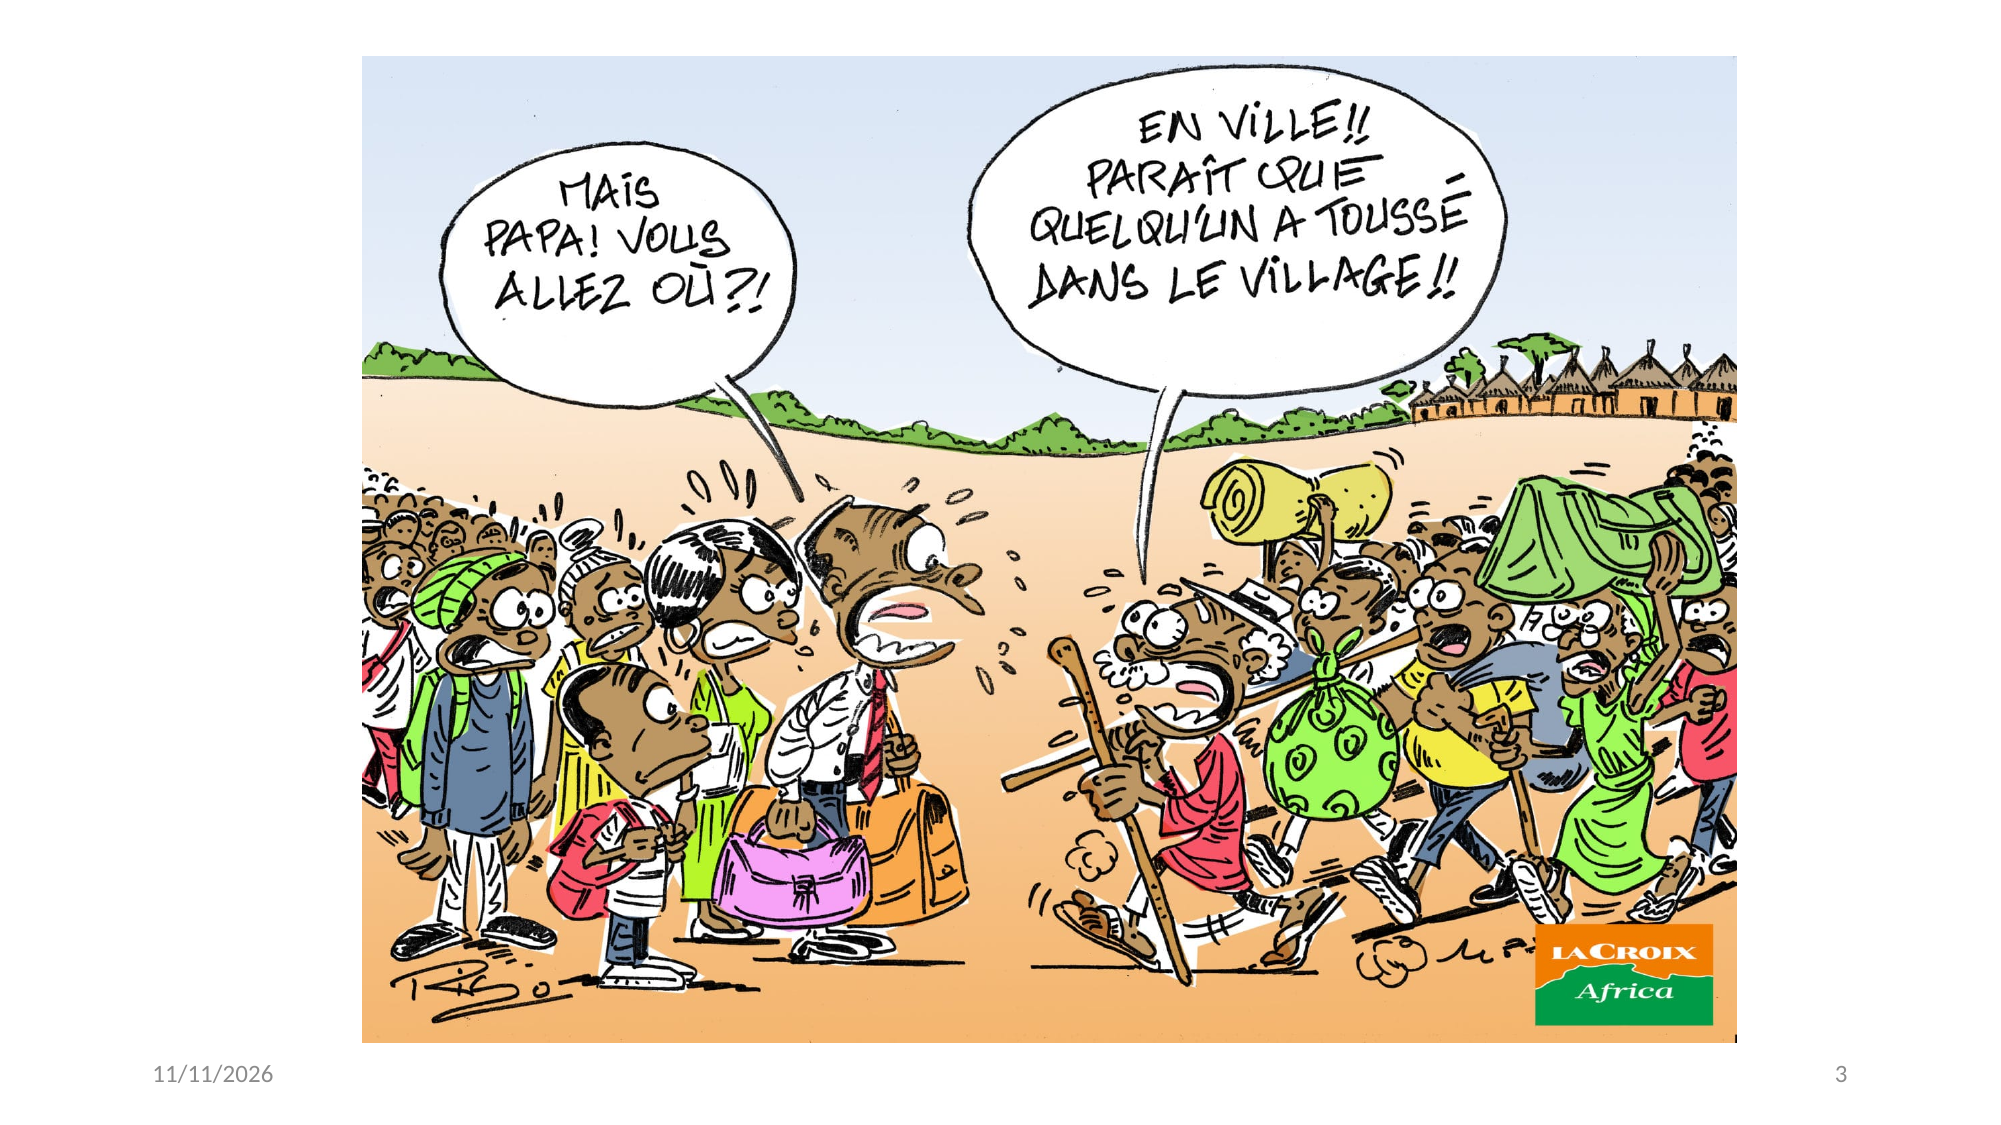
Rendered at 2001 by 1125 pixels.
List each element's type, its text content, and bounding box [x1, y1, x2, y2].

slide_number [137, 1042, 588, 1103]
picture [362, 56, 1737, 1043]
slide_number 3 [1412, 1042, 1863, 1103]
